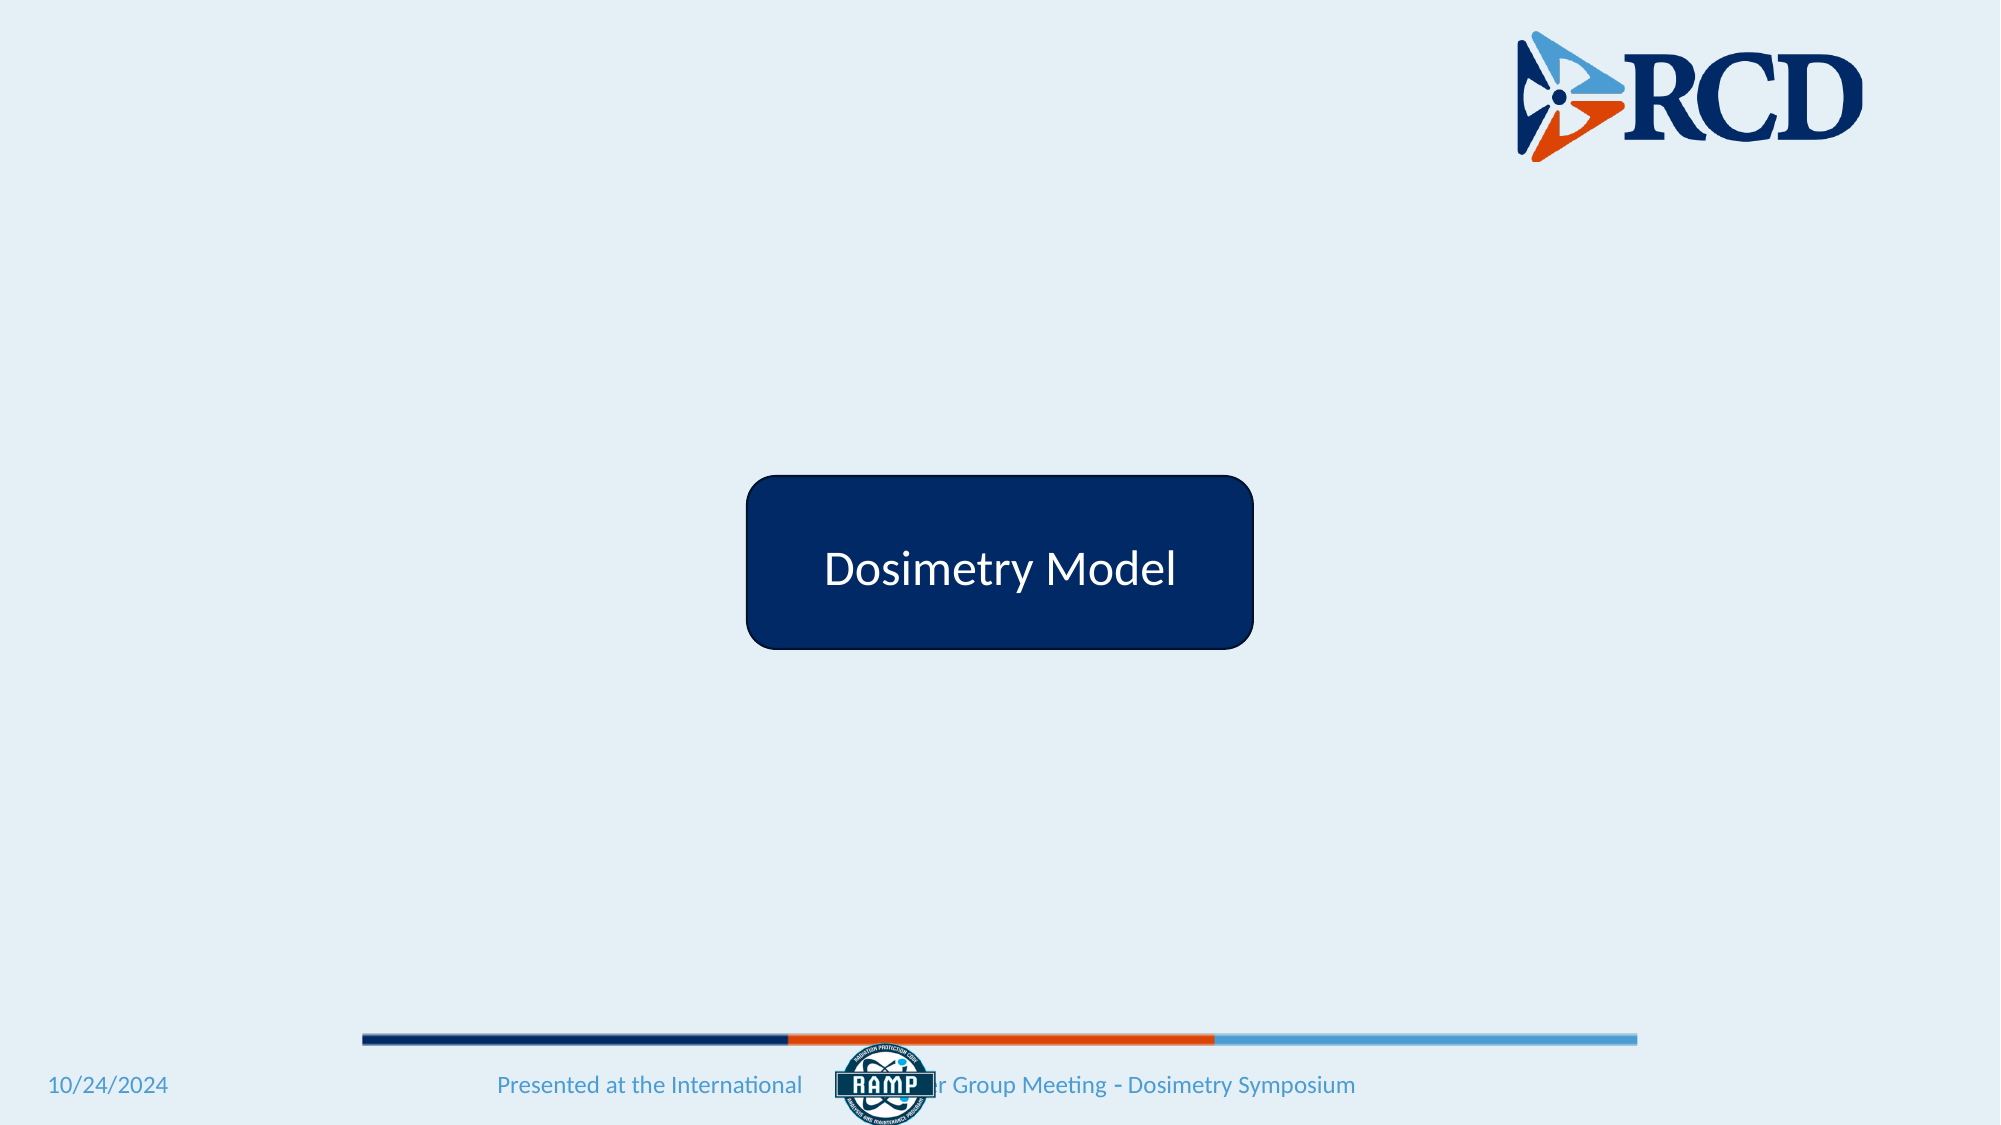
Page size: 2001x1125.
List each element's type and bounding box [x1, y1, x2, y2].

picture [835, 1035, 936, 1125]
text_box [746, 475, 1253, 649]
picture [907, 1099, 922, 1116]
picture [864, 1116, 872, 1121]
picture [875, 1117, 905, 1125]
